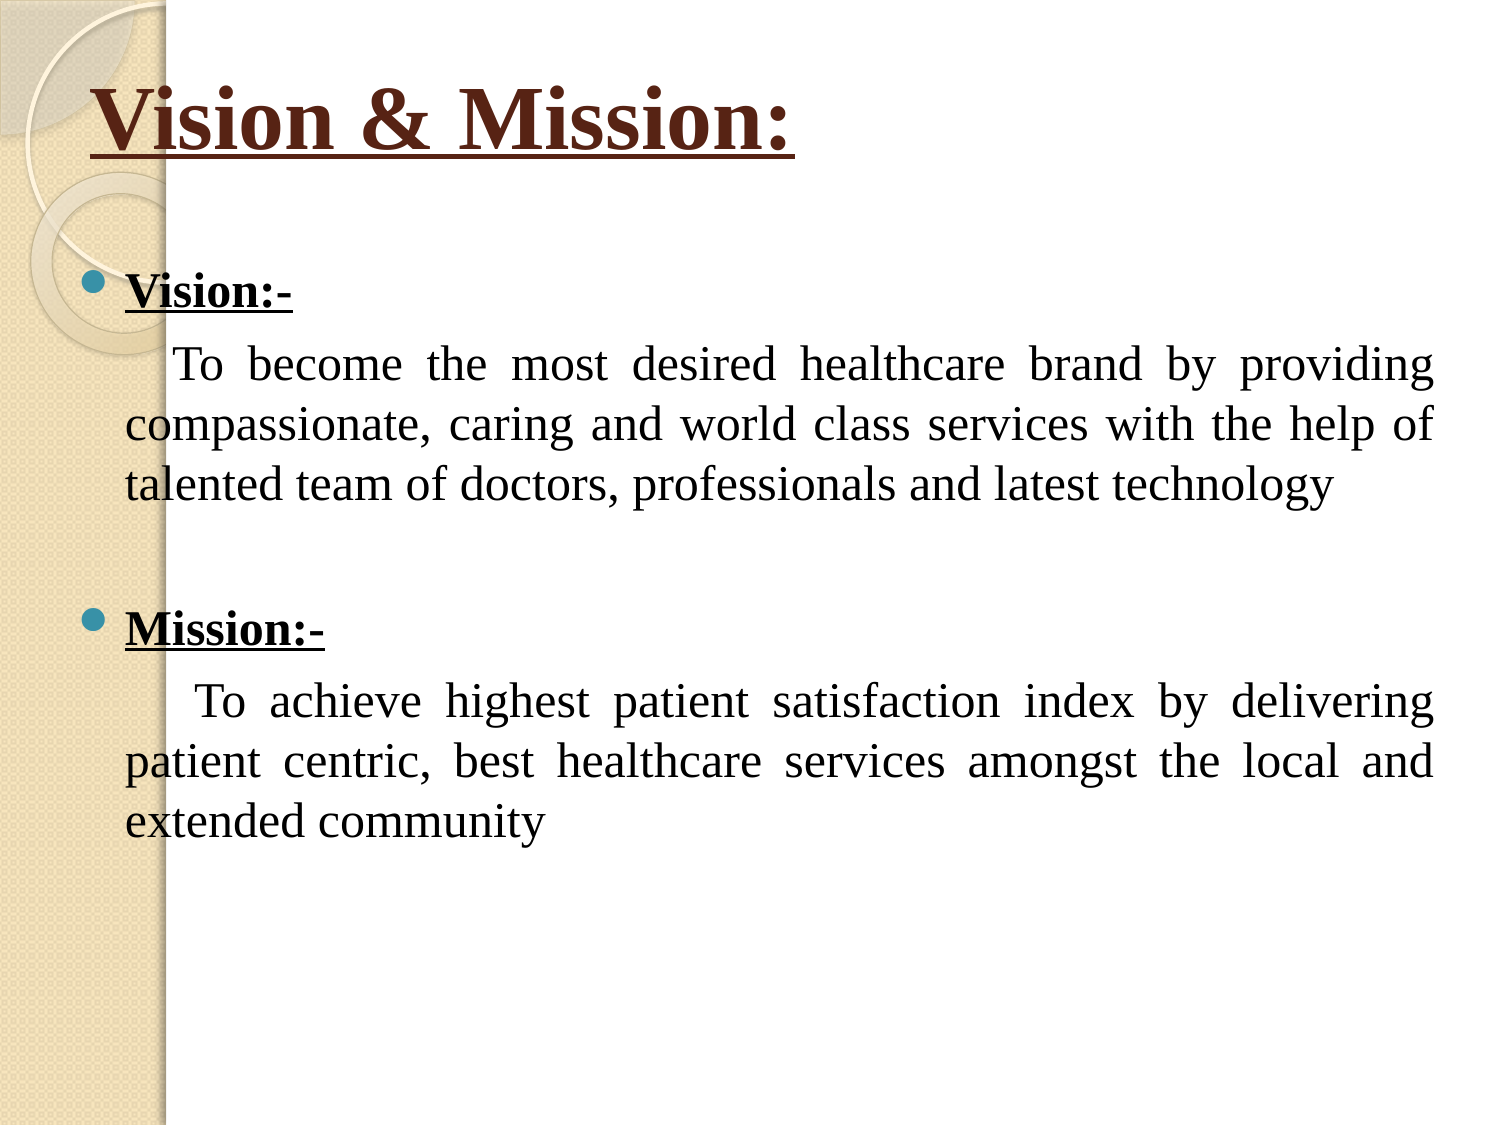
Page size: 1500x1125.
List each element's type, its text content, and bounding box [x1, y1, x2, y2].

title Vision & Mission: [75, 62, 1425, 249]
list Vision:- To become the most desired healthcare brand by providing compassionate, caring and world class services with the help of talented team of doctors, professionals and latest technology Mission:- To achieve highest patient satisfaction index by delivering patient centric, best healthcare services amongst the local and extended community [50, 249, 1450, 1038]
